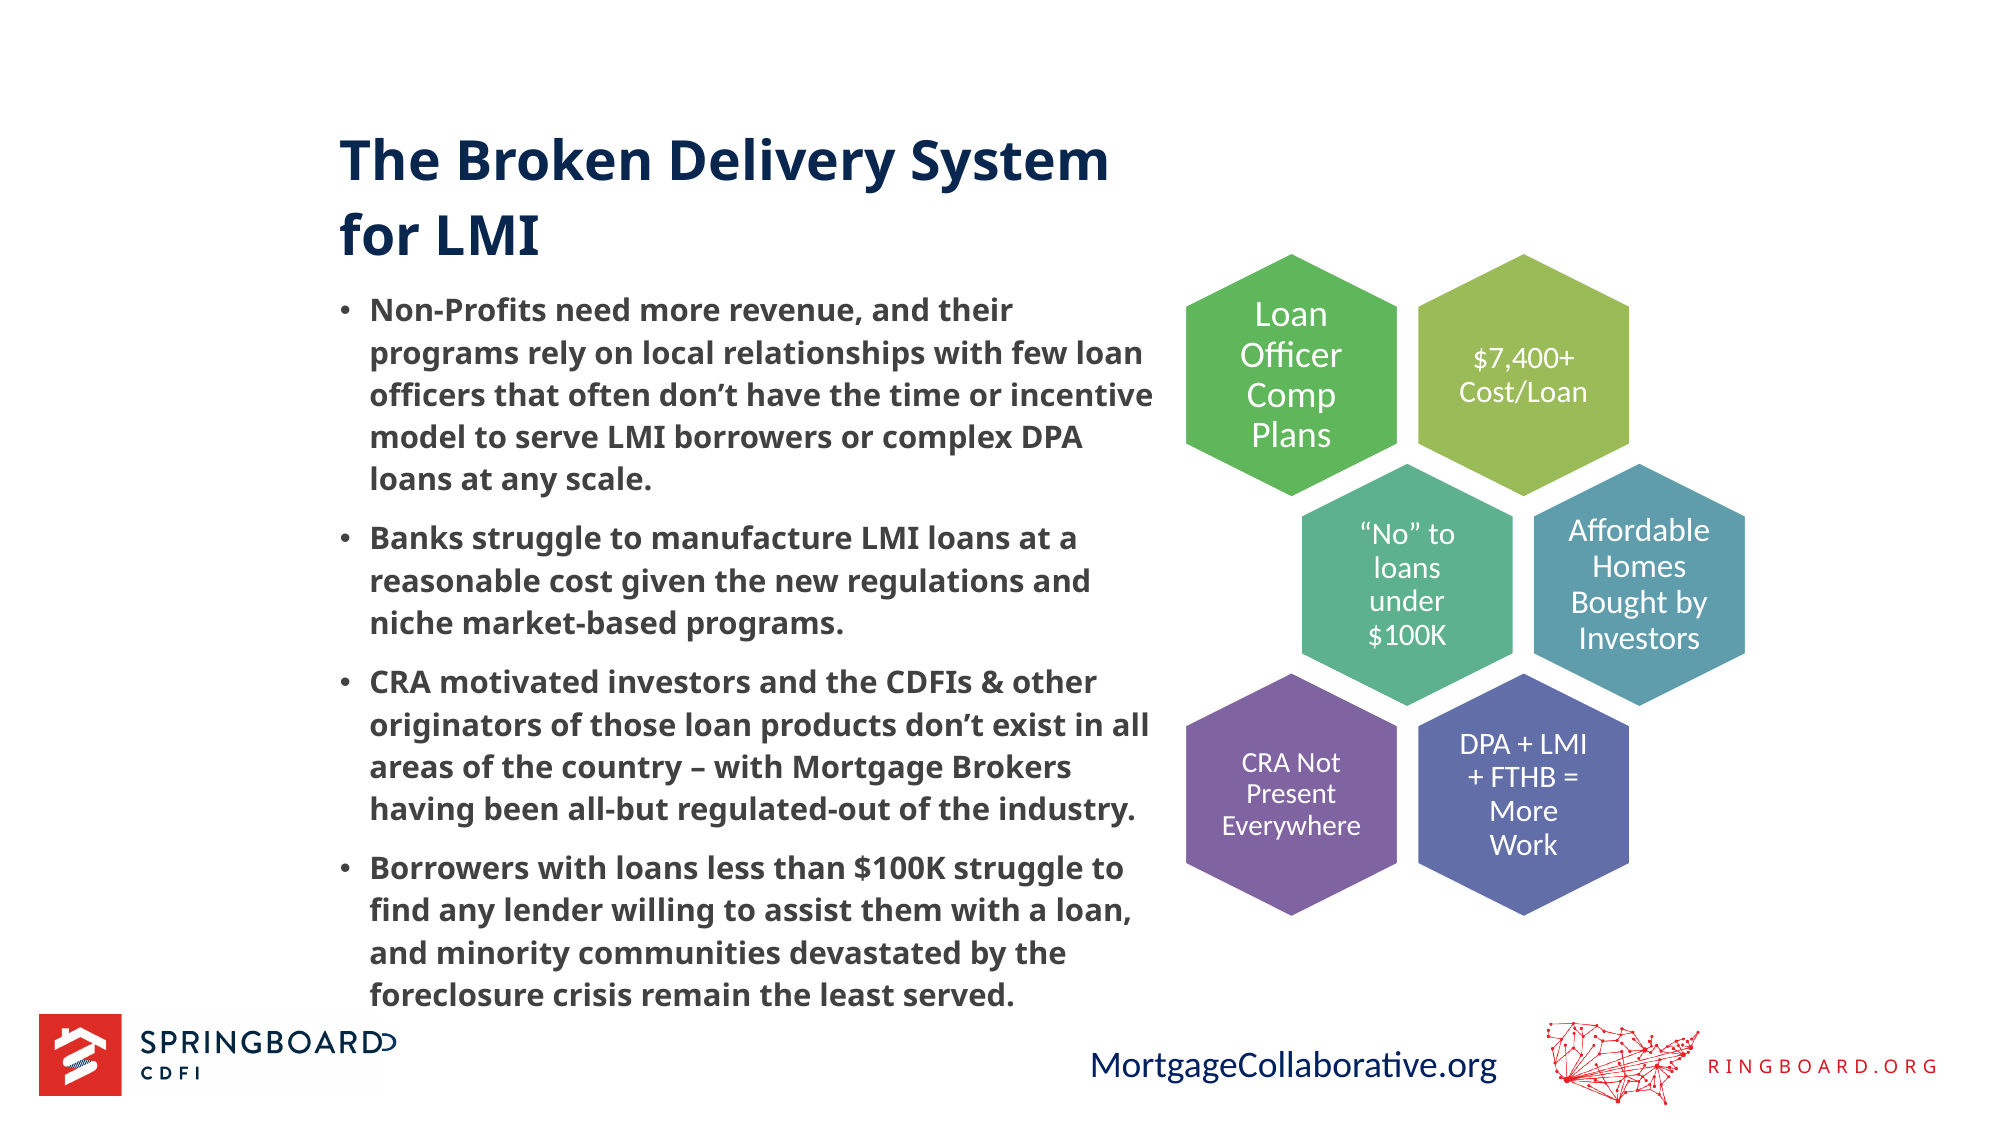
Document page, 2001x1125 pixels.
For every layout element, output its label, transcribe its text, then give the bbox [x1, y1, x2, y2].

picture [18, 898, 432, 1125]
list The Broken Delivery System for LMI Non-Profits need more revenue, and their programs rely on local relationships with few loan officers that often don’t have the time or incentive model to serve LMI borrowers or complex DPA loans at any scale. Banks struggle to manufacture LMI loans at a reasonable cost given the new regulations and niche market-based programs. CRA motivated investors and the CDFIs & other originators of those loan products don’t exist in all areas of the country – with Mortgage Brokers having been all-but regulated-out of the industry. Borrowers with loans less than $100K struggle to find any lender willing to assist them with a loan, and minority communities devastated by the foreclosure crisis remain the least served. [324, 113, 1179, 1030]
picture [1537, 1014, 1702, 1112]
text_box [968, 251, 1969, 919]
text_box MortgageCollaborative.org [1074, 1032, 1532, 1093]
